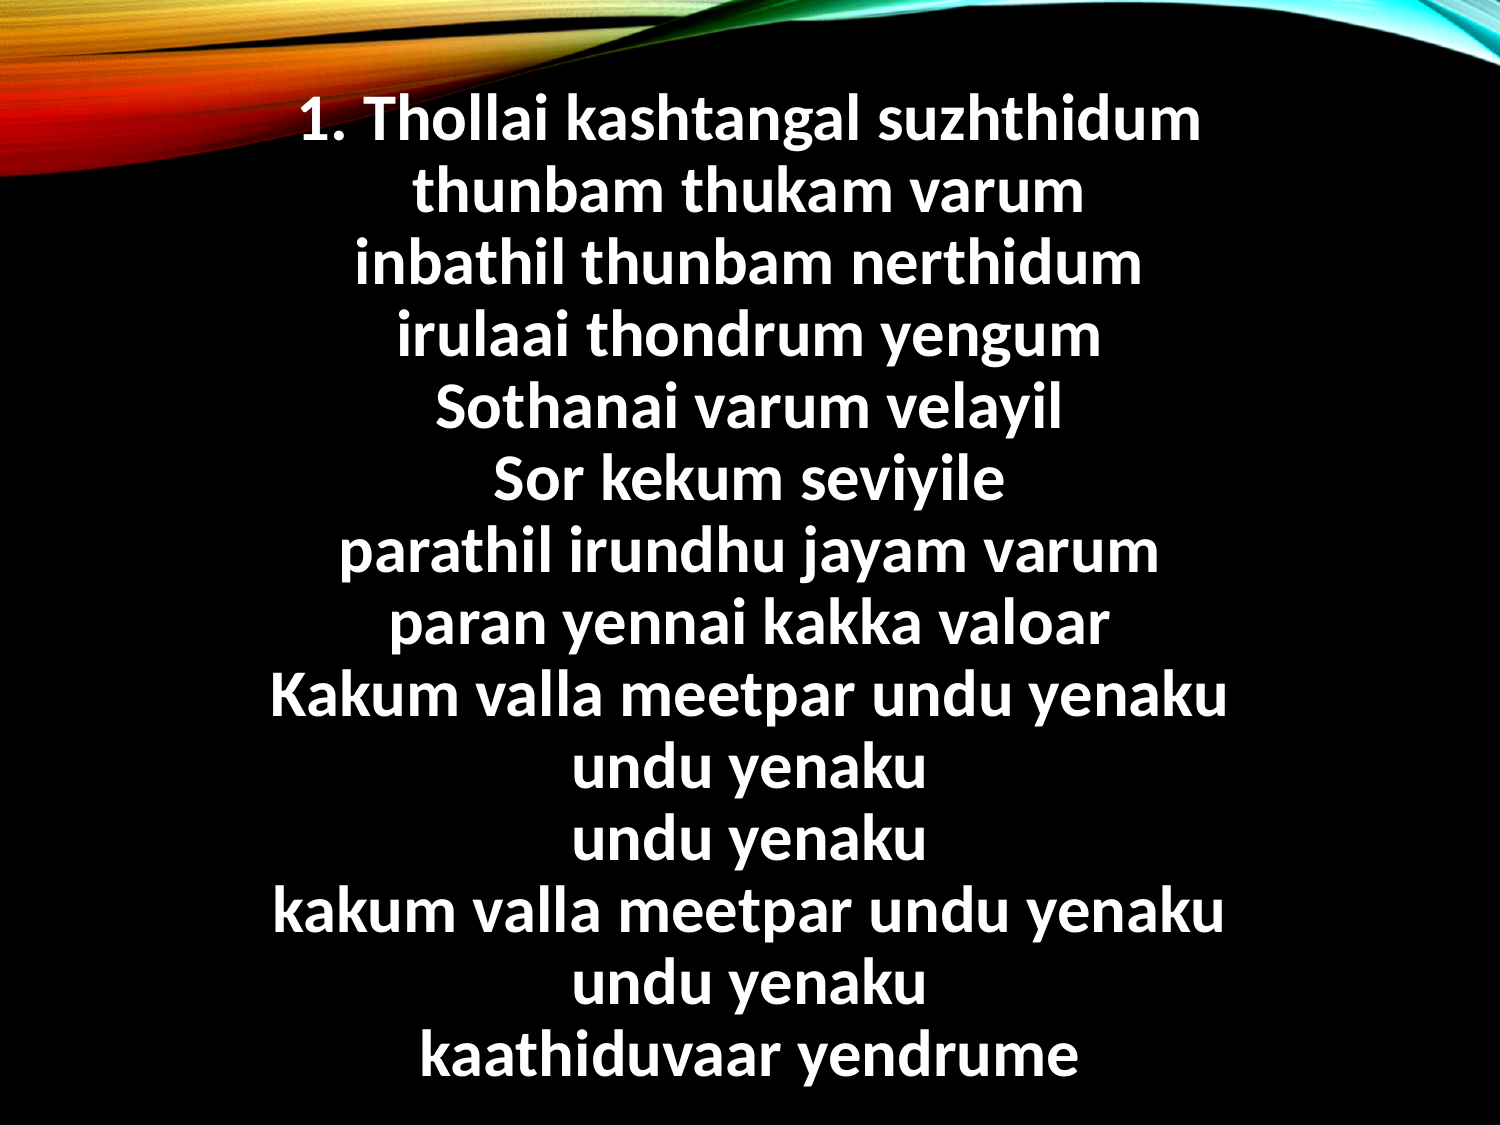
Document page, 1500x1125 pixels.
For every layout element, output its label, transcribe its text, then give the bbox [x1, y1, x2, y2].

picture [0, 0, 1500, 75]
list 1. Thollai kashtangal suzhthidum thunbam thukam varum inbathil thunbam nerthidum irulaai thondrum yengum Sothanai varum velayil Sor kekum seviyile parathil irundhu jayam varum paran yennai kakka valoar Kakum valla meetpar undu yenaku undu yenaku undu yenaku kakum valla meetpar undu yenaku undu yenaku kaathiduvaar yendrume [0, 75, 1500, 1100]
